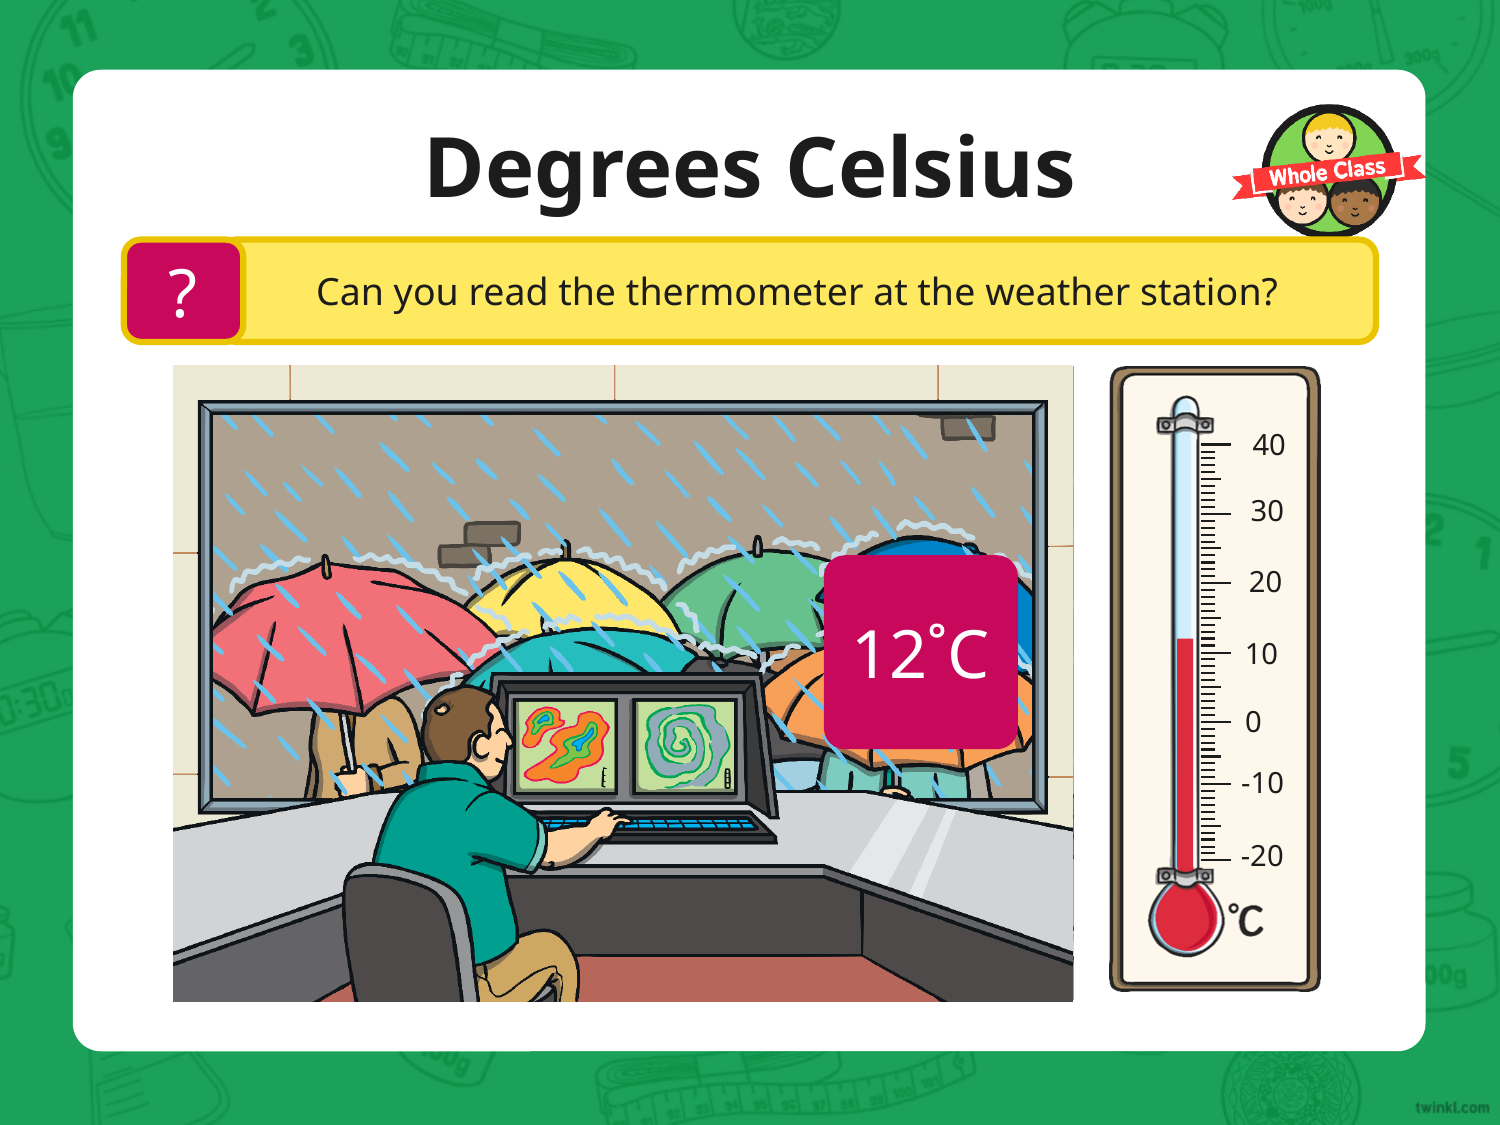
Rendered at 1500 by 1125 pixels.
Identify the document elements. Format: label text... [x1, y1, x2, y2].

text_box Degrees Celsius [423, 114, 1077, 215]
picture [0, 0, 1500, 1125]
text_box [1201, 419, 1303, 881]
text_box Can you read the thermometer at the weather station? [232, 238, 1378, 343]
text_box ? [122, 238, 245, 343]
